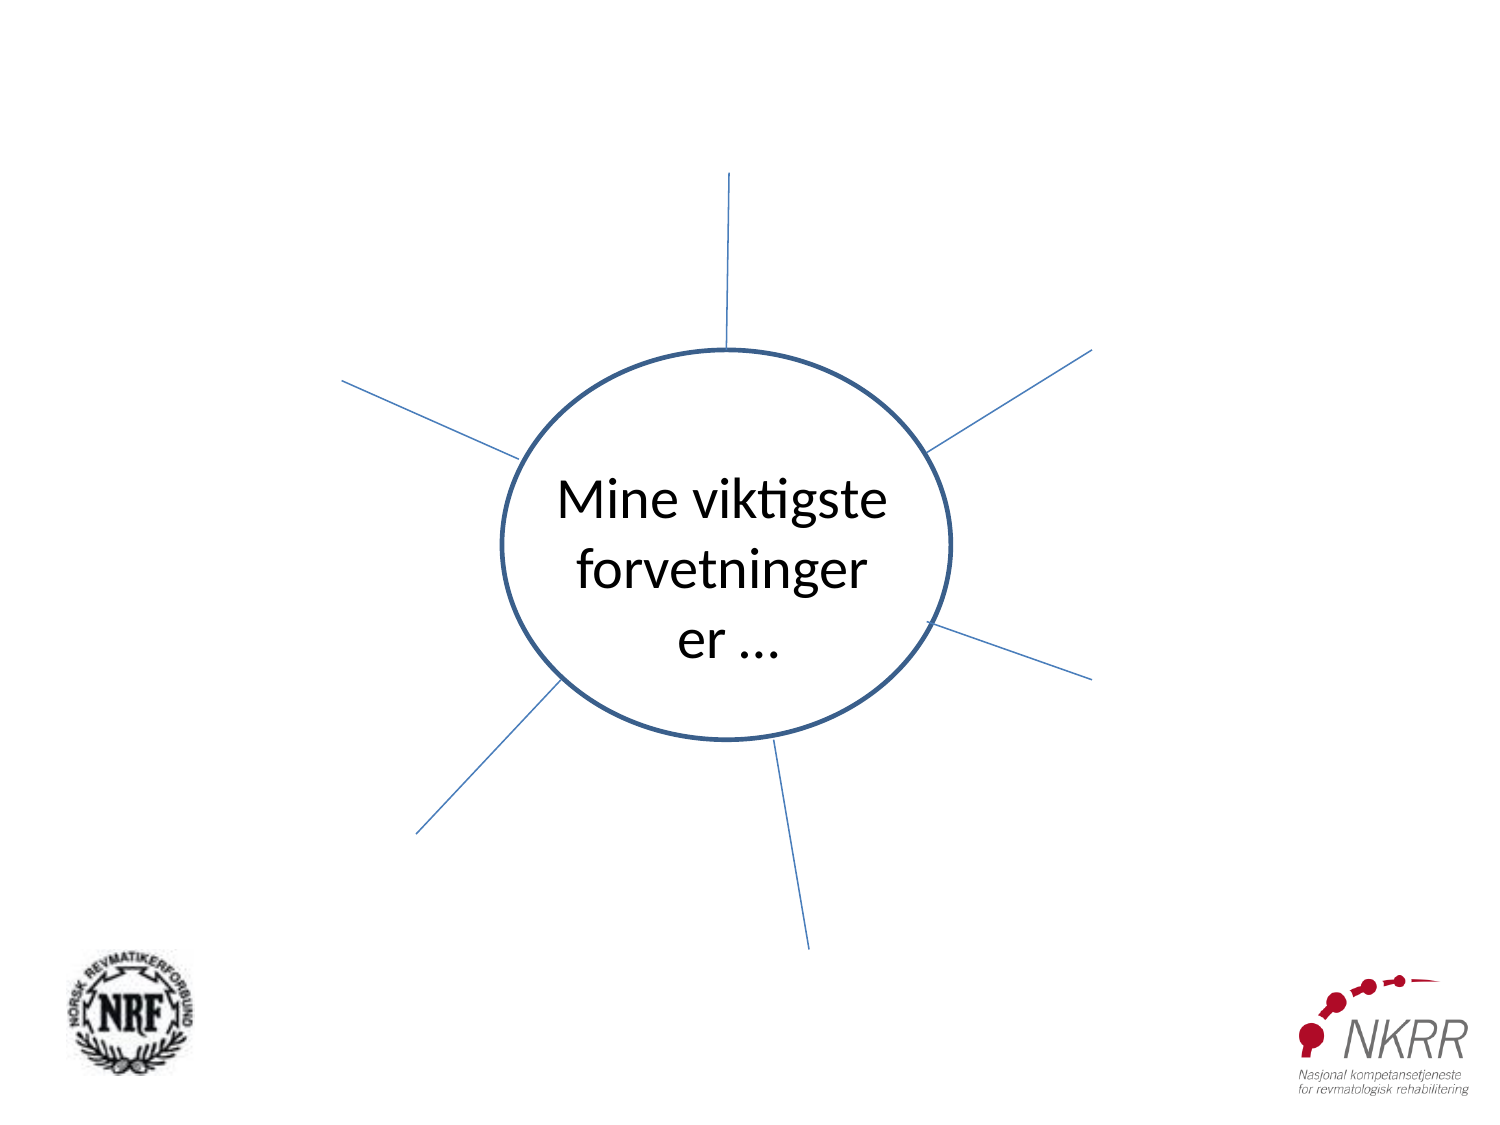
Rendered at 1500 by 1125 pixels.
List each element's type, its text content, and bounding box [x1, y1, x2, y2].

text_box Mine viktigste forvetninger er … [541, 452, 917, 678]
picture [66, 949, 195, 1077]
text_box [726, 172, 730, 350]
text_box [341, 380, 520, 460]
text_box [926, 621, 1093, 680]
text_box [773, 739, 810, 950]
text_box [926, 349, 1093, 453]
text_box [560, 678, 894, 742]
text_box [499, 347, 953, 658]
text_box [415, 679, 562, 835]
picture [1297, 975, 1469, 1096]
